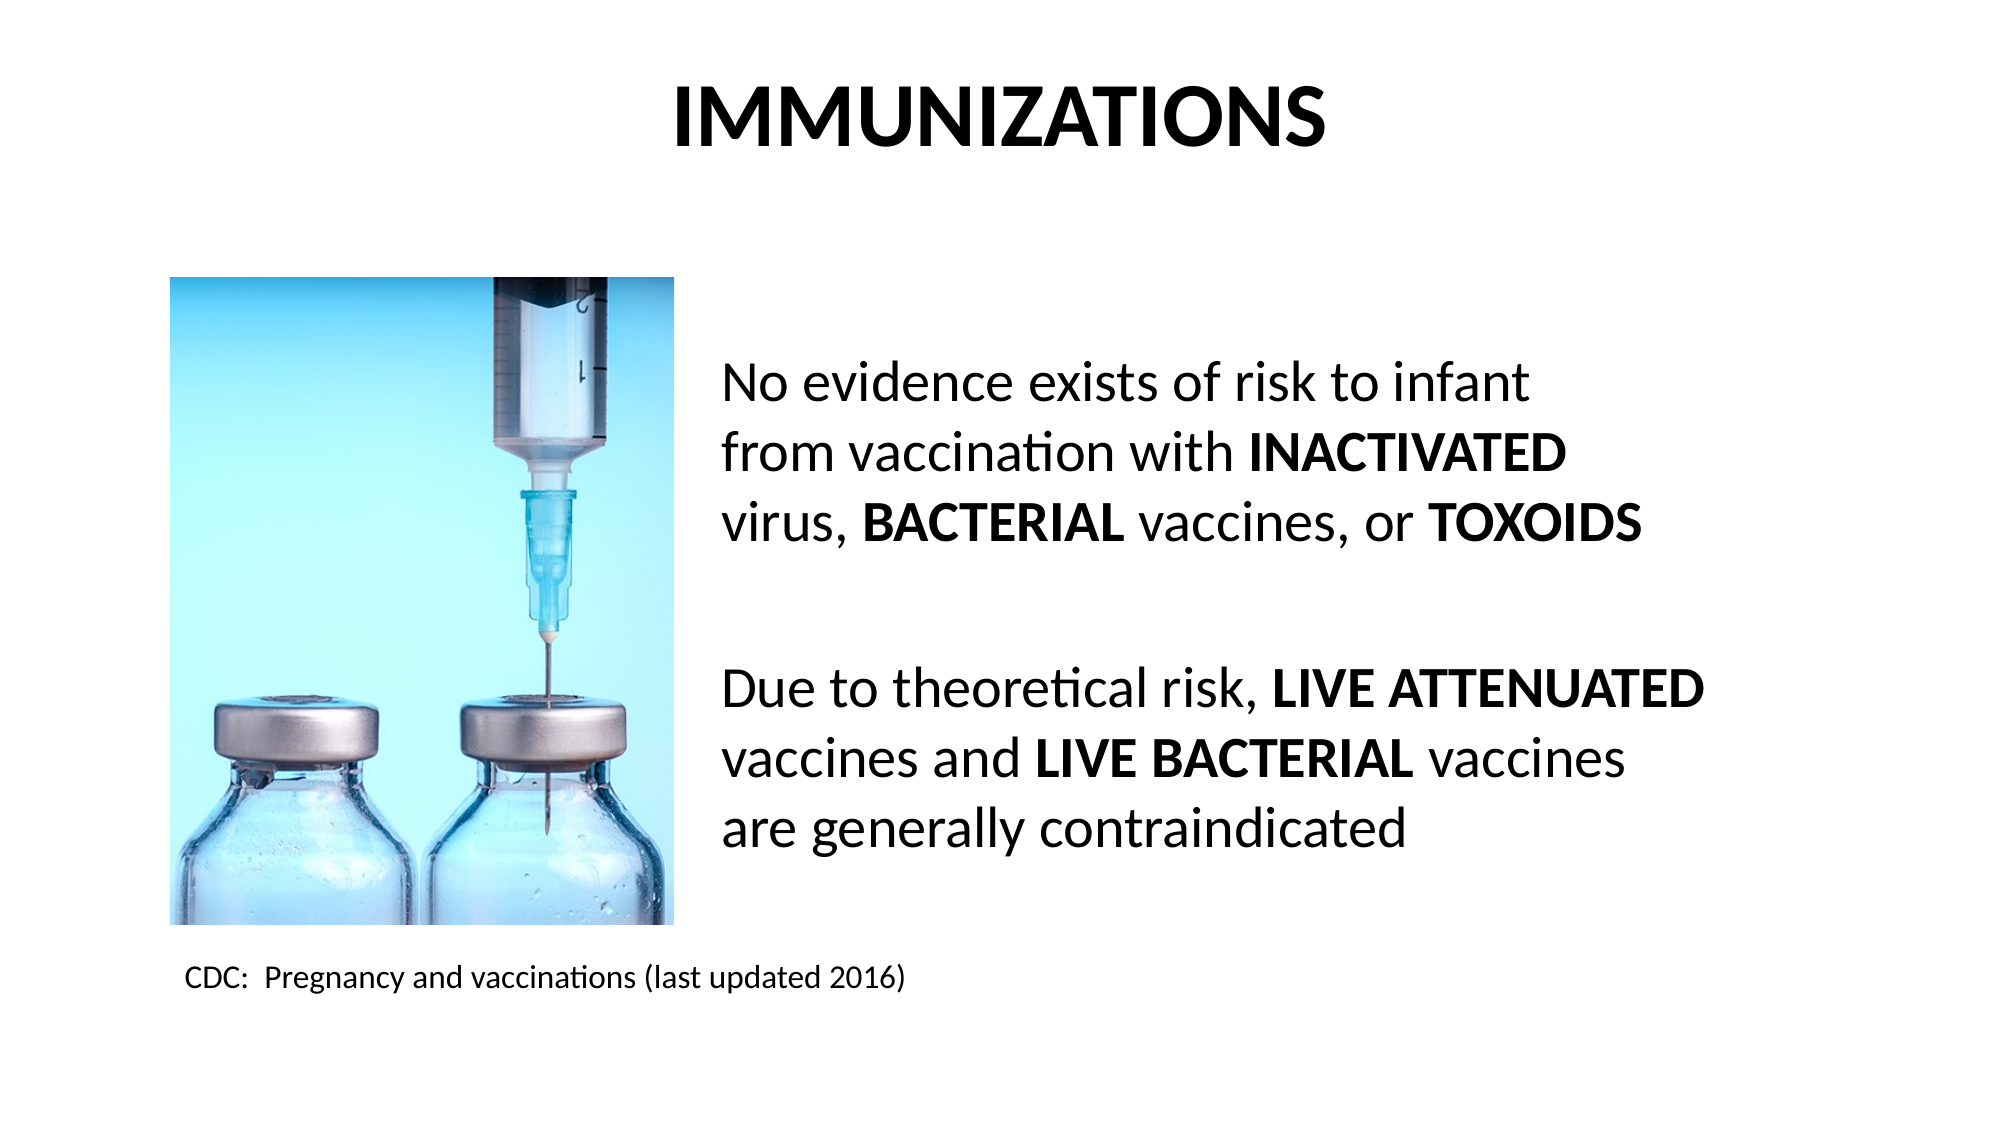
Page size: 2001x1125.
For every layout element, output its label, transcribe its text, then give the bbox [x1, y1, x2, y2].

picture [169, 277, 675, 925]
text_box CDC: Pregnancy and vaccinations (last updated 2016) [169, 947, 1118, 1003]
text_box IMMUNIZATIONS [137, 59, 1863, 278]
text_box No evidence exists of risk to infant from vaccination with INACTIVATED virus, BACTERIAL vaccines, or TOXOIDS [706, 335, 1664, 560]
text_box Due to theoretical risk, LIVE ATTENUATED vaccines and LIVE BACTERIAL vaccines are generally contraindicated [706, 641, 1730, 867]
